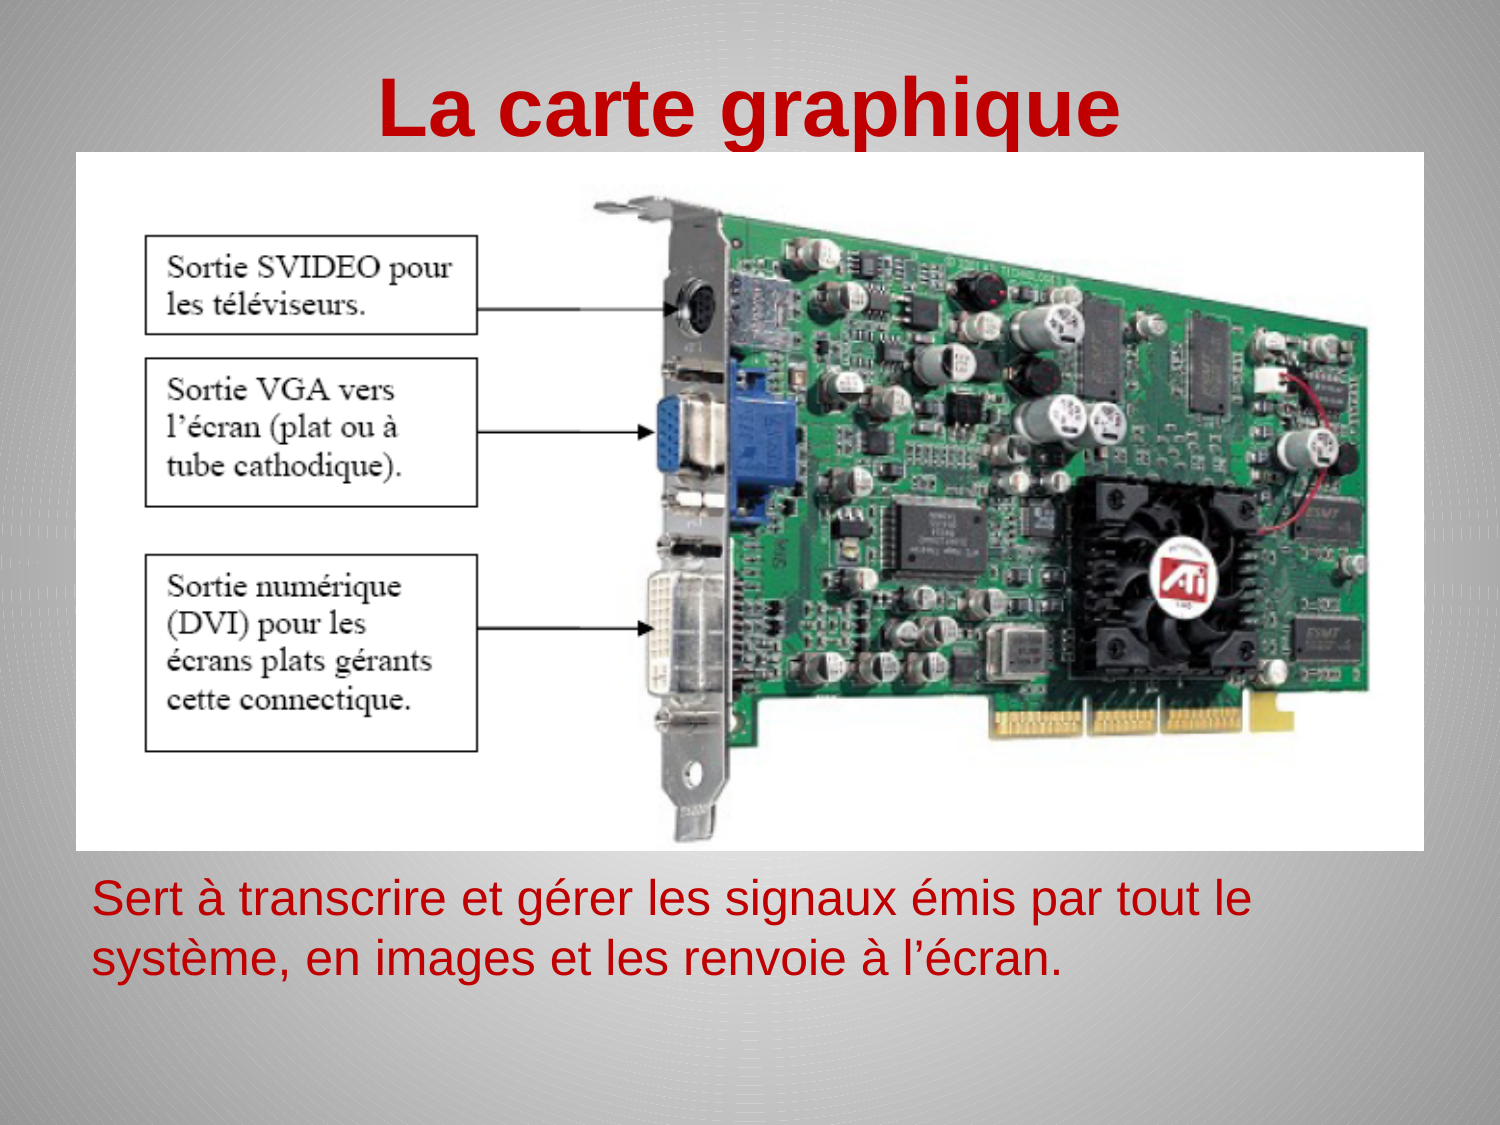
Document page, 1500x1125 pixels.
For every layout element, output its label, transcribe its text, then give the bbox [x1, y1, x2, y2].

text_box Sert à transcrire et gérer les signaux émis par tout le système, en images et les renvoie à l’écran. [76, 857, 1424, 993]
title La carte graphique [74, 44, 1426, 155]
picture [76, 152, 1424, 851]
